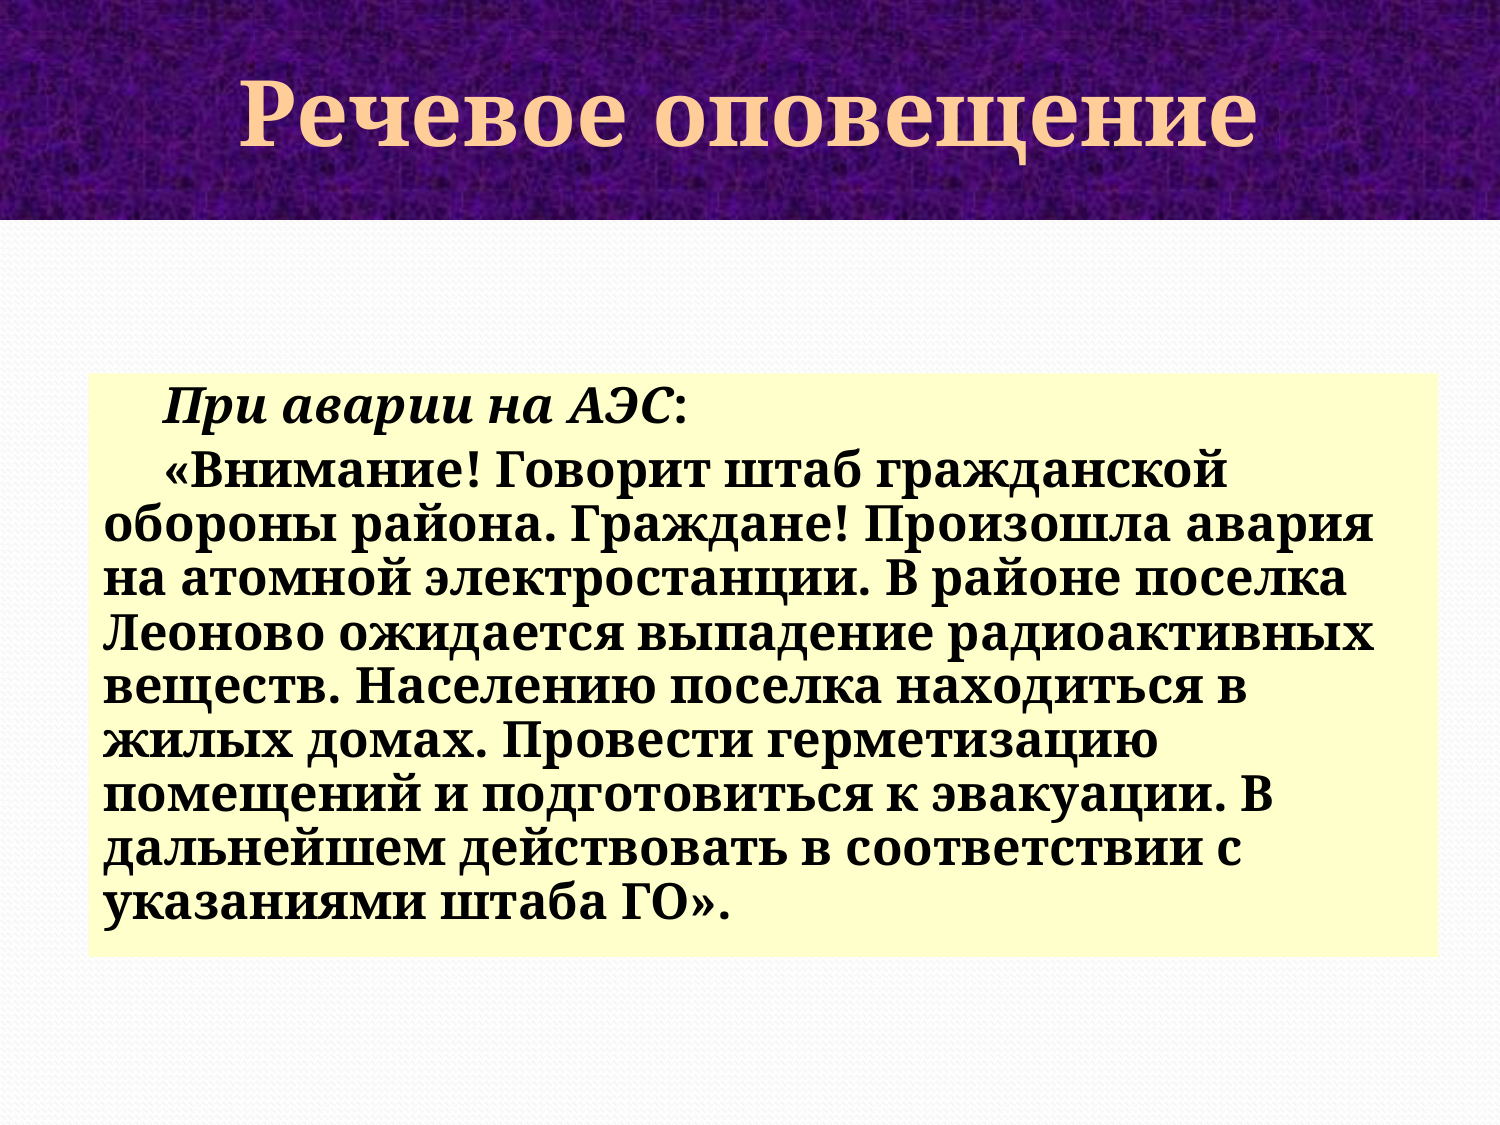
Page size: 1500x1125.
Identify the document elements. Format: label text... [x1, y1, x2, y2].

list При аварии на АЭС: «Внимание! Говорит штаб гражданской обороны района. Граждане! Произошла авария на атомной электростанции. В районе поселка Леоново ожидается выпадение радиоактивных веществ. Населению поселка находиться в жилых домах. Провести герметизацию помещений и подготовиться к эвакуации. В дальнейшем действовать в соответствии с указаниями штаба ГО». [88, 373, 1439, 957]
text_box Речевое оповещение [0, 0, 1500, 220]
